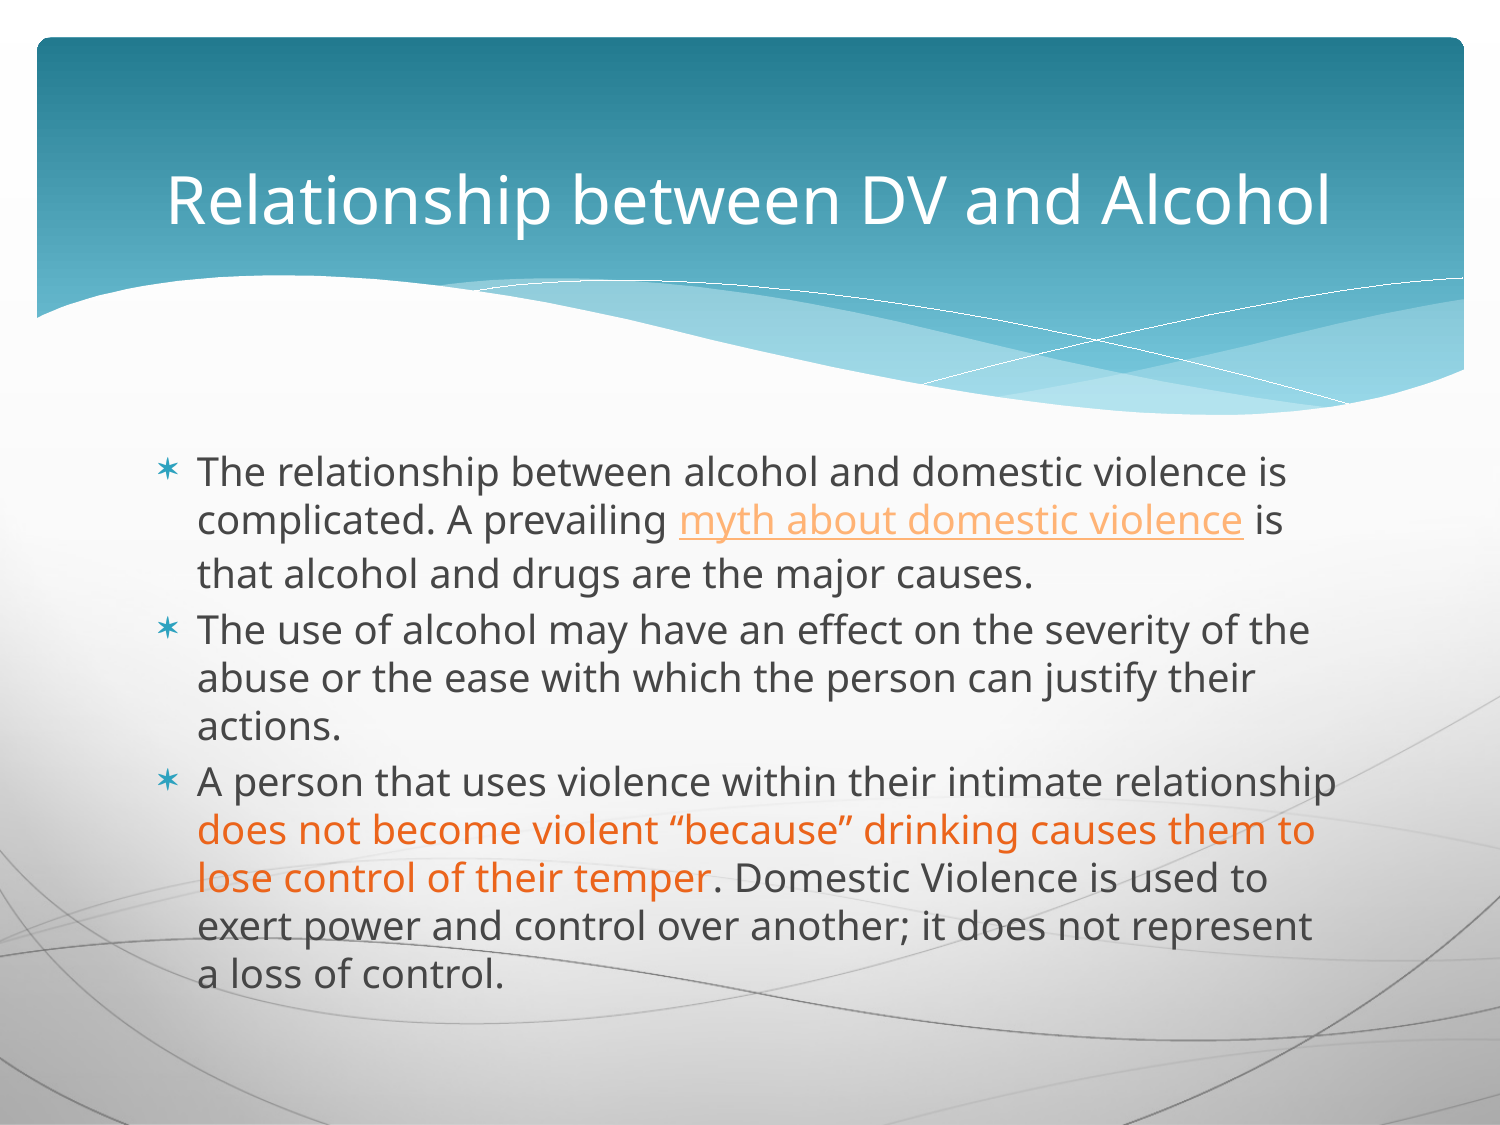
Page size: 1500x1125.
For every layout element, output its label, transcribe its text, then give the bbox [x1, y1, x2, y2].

list The relationship between alcohol and domestic violence is complicated. A prevailing myth about domestic violence is that alcohol and drugs are the major causes. The use of alcohol may have an effect on the severity of the abuse or the ease with which the person can justify their actions. A person that uses violence within their intimate relationship does not become violent “because” drinking causes them to lose control of their temper. Domestic Violence is used to exert power and control over another; it does not represent a loss of control. [143, 438, 1359, 1005]
title Relationship between DV and Alcohol [75, 55, 1425, 261]
